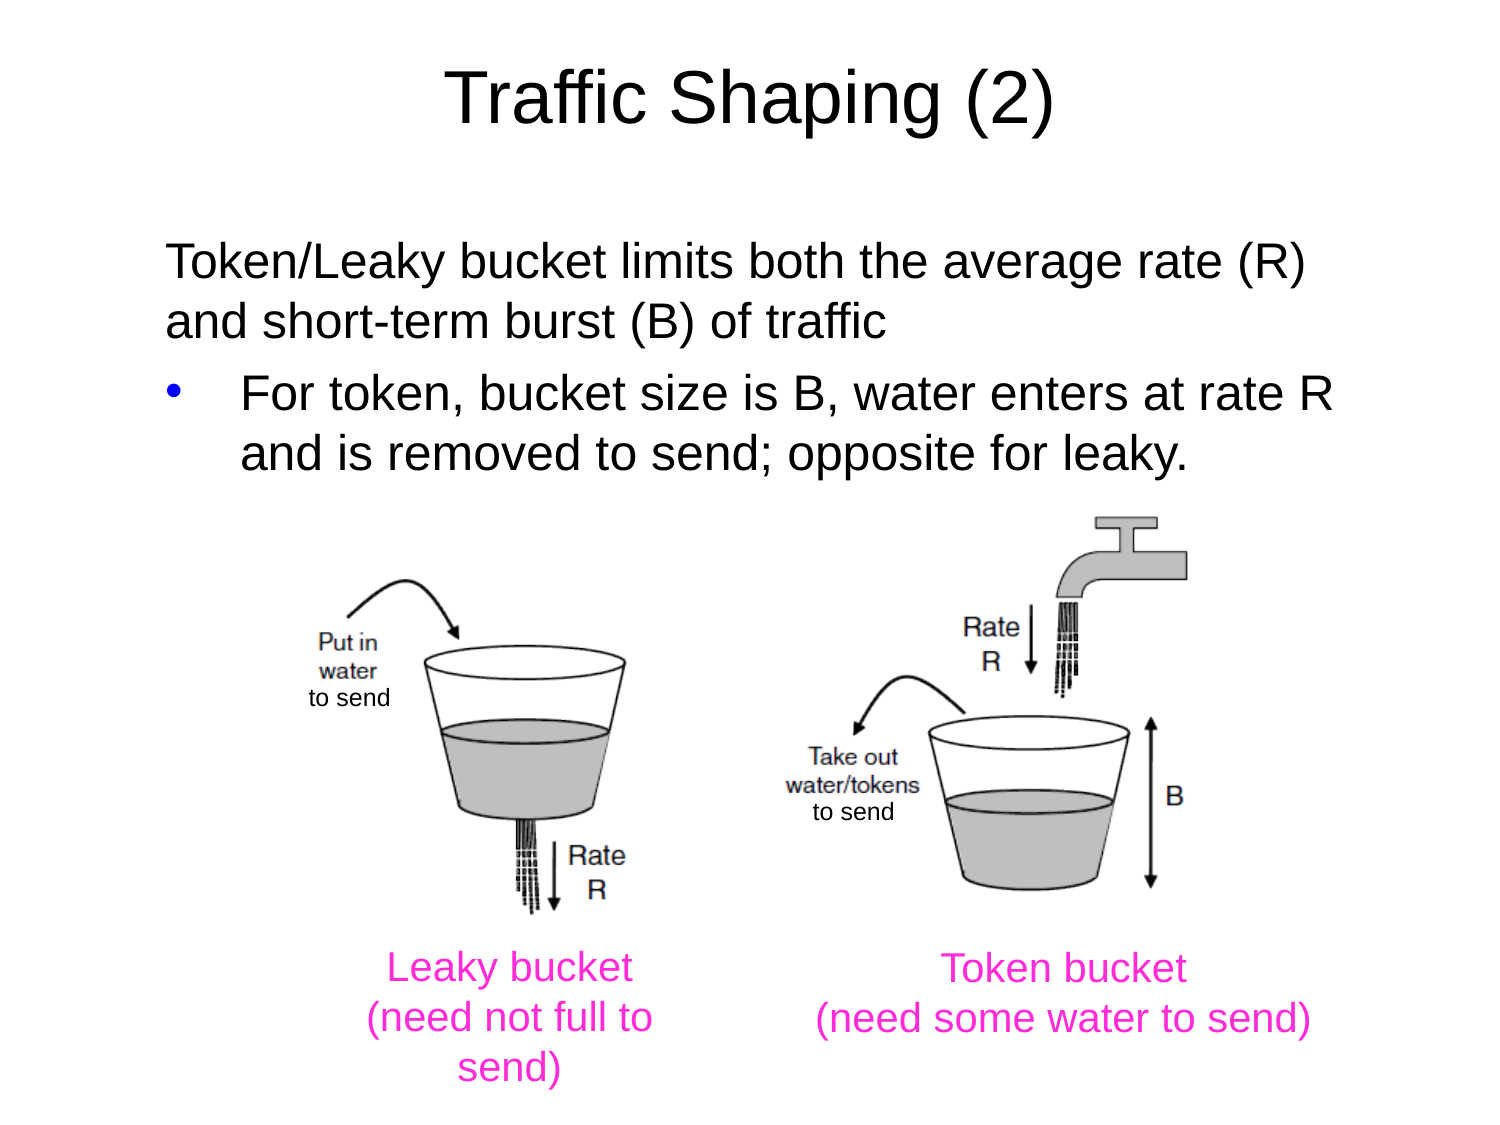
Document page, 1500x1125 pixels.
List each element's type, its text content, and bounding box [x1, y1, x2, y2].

text_box Token bucket (need some water to send) [800, 940, 1328, 1041]
title Traffic Shaping (2) [0, 0, 1500, 188]
text_box Leaky bucket (need not full to send) [308, 940, 712, 1091]
picture [296, 490, 1202, 925]
list Token/Leaky bucket limits both the average rate (R) and short-term burst (B) of traffic For token, bucket size is B, water enters at rate R and is removed to send; opposite for leaky. [149, 220, 1429, 976]
